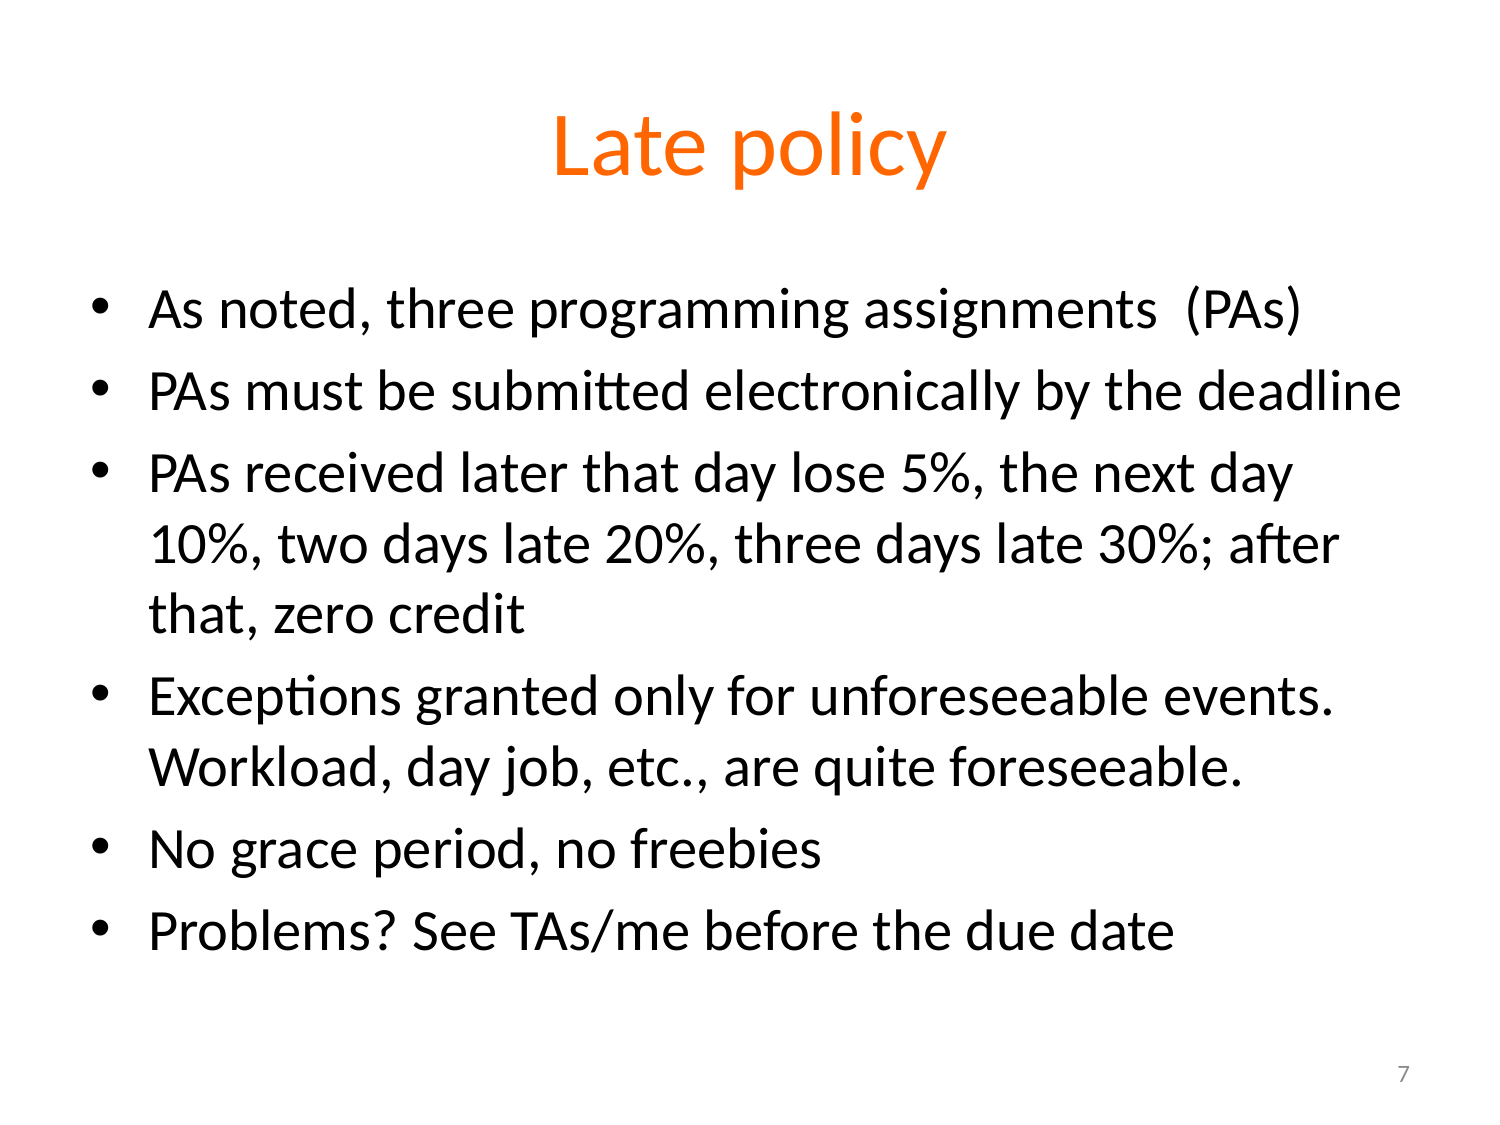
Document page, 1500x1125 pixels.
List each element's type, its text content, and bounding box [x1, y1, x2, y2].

title Late policy [75, 45, 1425, 233]
list As noted, three programming assignments (PAs) PAs must be submitted electronically by the deadline PAs received later that day lose 5%, the next day 10%, two days late 20%, three days late 30%; after that, zero credit Exceptions granted only for unforeseeable events. Workload, day job, etc., are quite foreseeable. No grace period, no freebies Problems? See TAs/me before the due date [75, 262, 1425, 1005]
slide_number 7 [1074, 1042, 1425, 1103]
